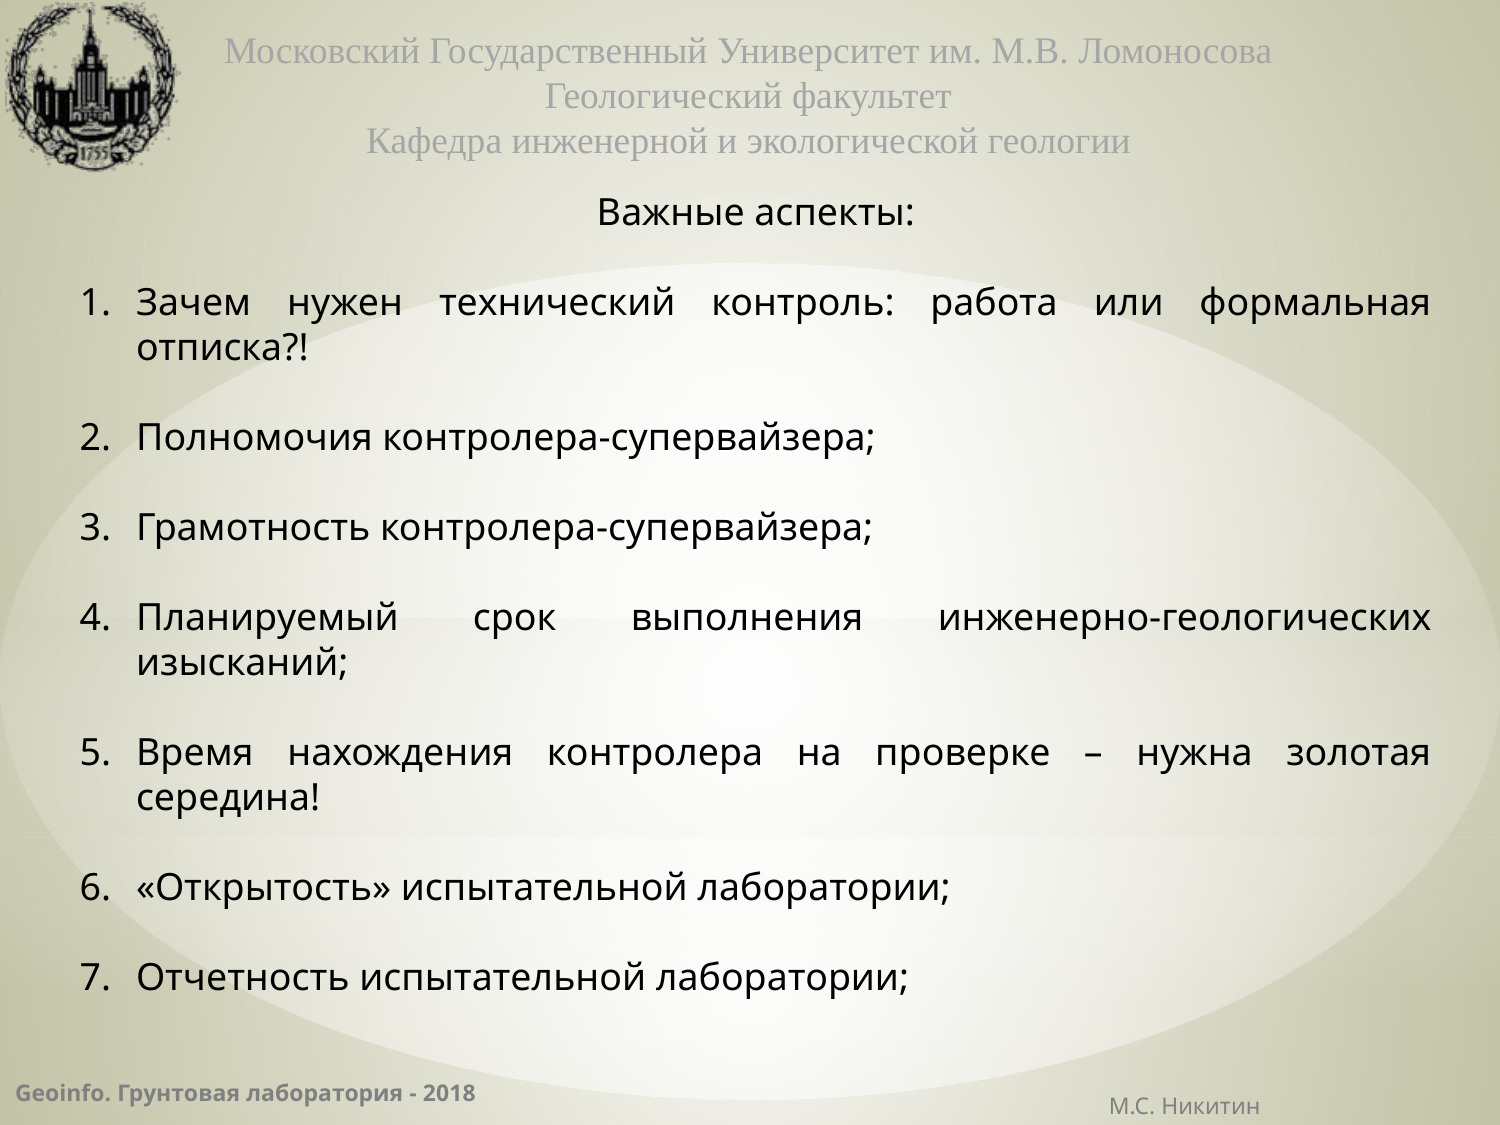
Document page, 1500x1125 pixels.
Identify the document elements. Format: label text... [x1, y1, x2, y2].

text_box Важные аспекты: Зачем нужен технический контроль: работа или формальная отписка?! Полномочия контролера-супервайзера; Грамотность контролера-супервайзера; Планируемый срок выполнения инженерно-геологических изысканий; Время нахождения контролера на проверке – нужна золотая середина! «Открытость» испытательной лаборатории; Отчетность испытательной лаборатории; [64, 180, 1447, 1006]
footer Geoinfo. Грунтовая лаборатория - 2018 [0, 1062, 550, 1123]
text_box М.С. Никитин [1080, 1084, 1276, 1125]
picture [5, 2, 181, 173]
text_box Московский Государственный Университет им. М.В. Ломоносова Геологический факультет Кафедра инженерной и экологической геологии [208, 19, 1289, 214]
